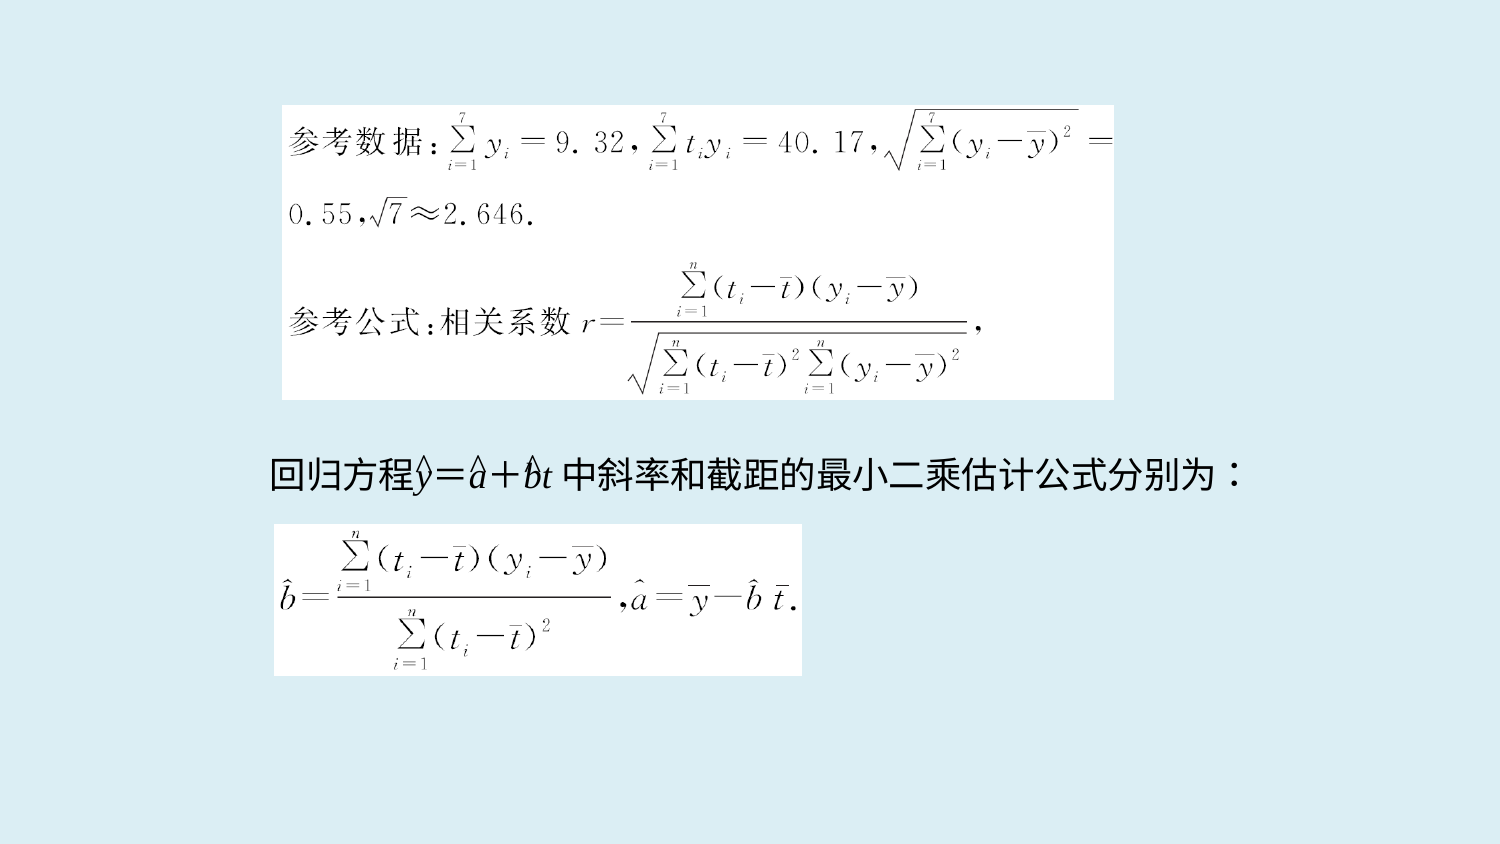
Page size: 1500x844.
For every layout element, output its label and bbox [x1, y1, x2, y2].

picture [274, 524, 803, 676]
text_box [269, 445, 1296, 629]
picture [281, 105, 1114, 400]
